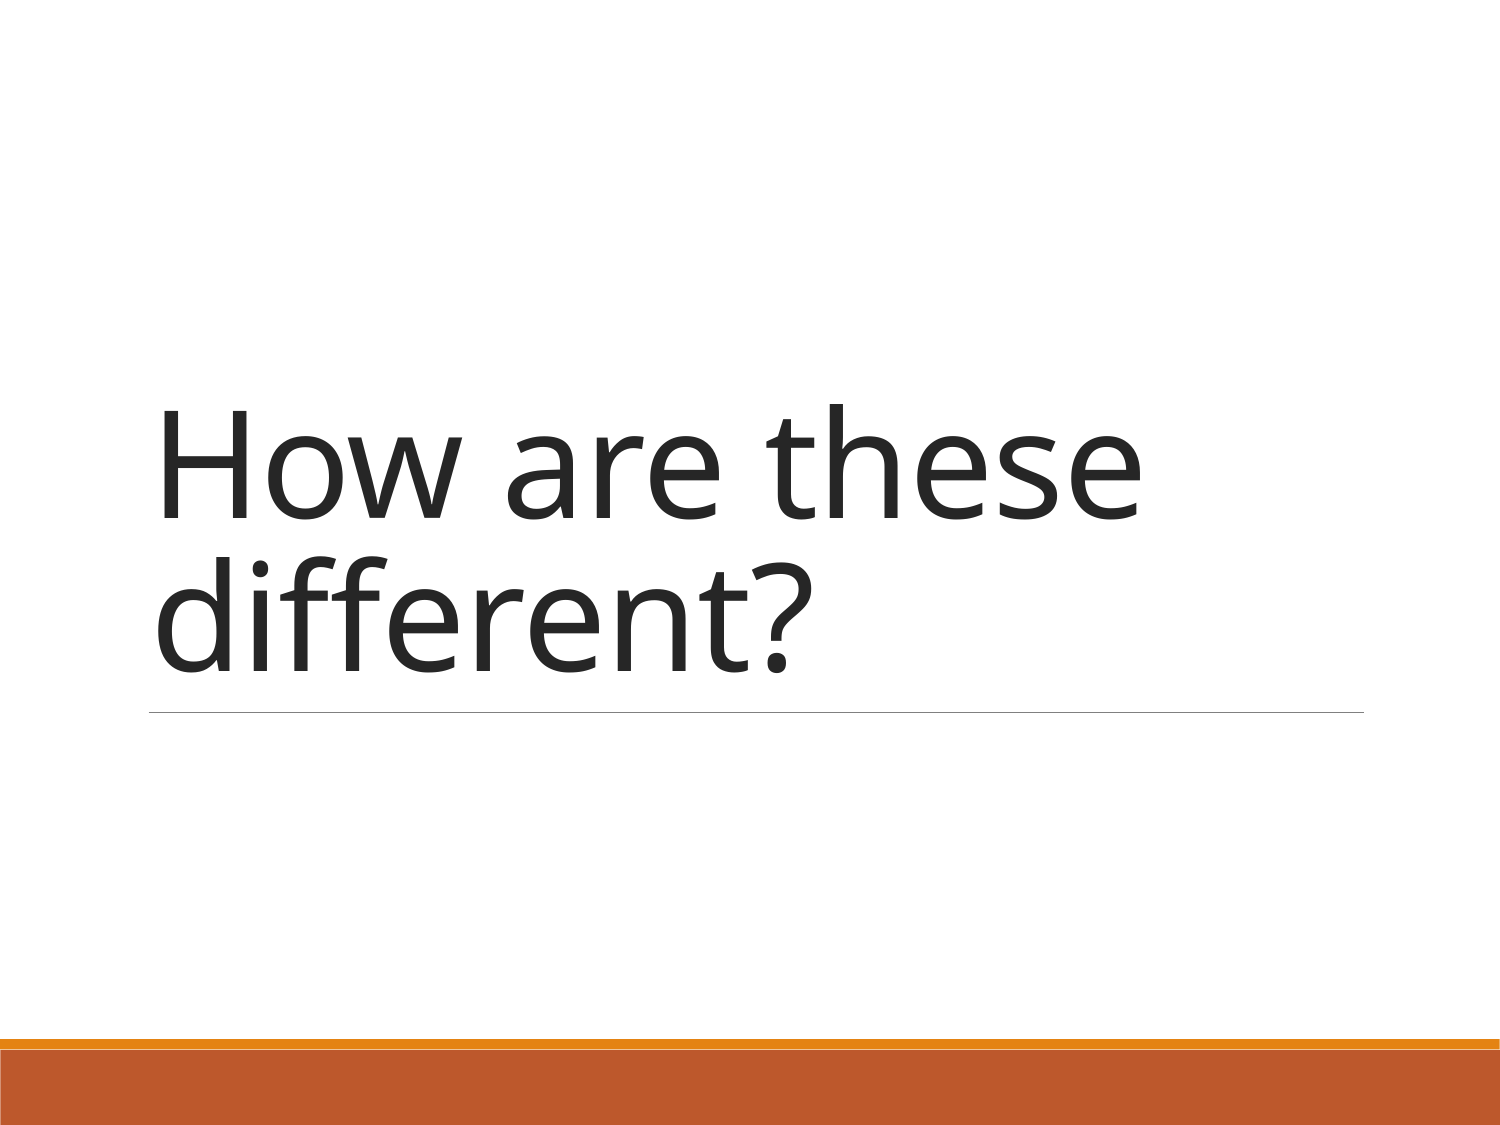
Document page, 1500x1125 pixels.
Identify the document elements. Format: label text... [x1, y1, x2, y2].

title How are these different? [135, 124, 1373, 710]
